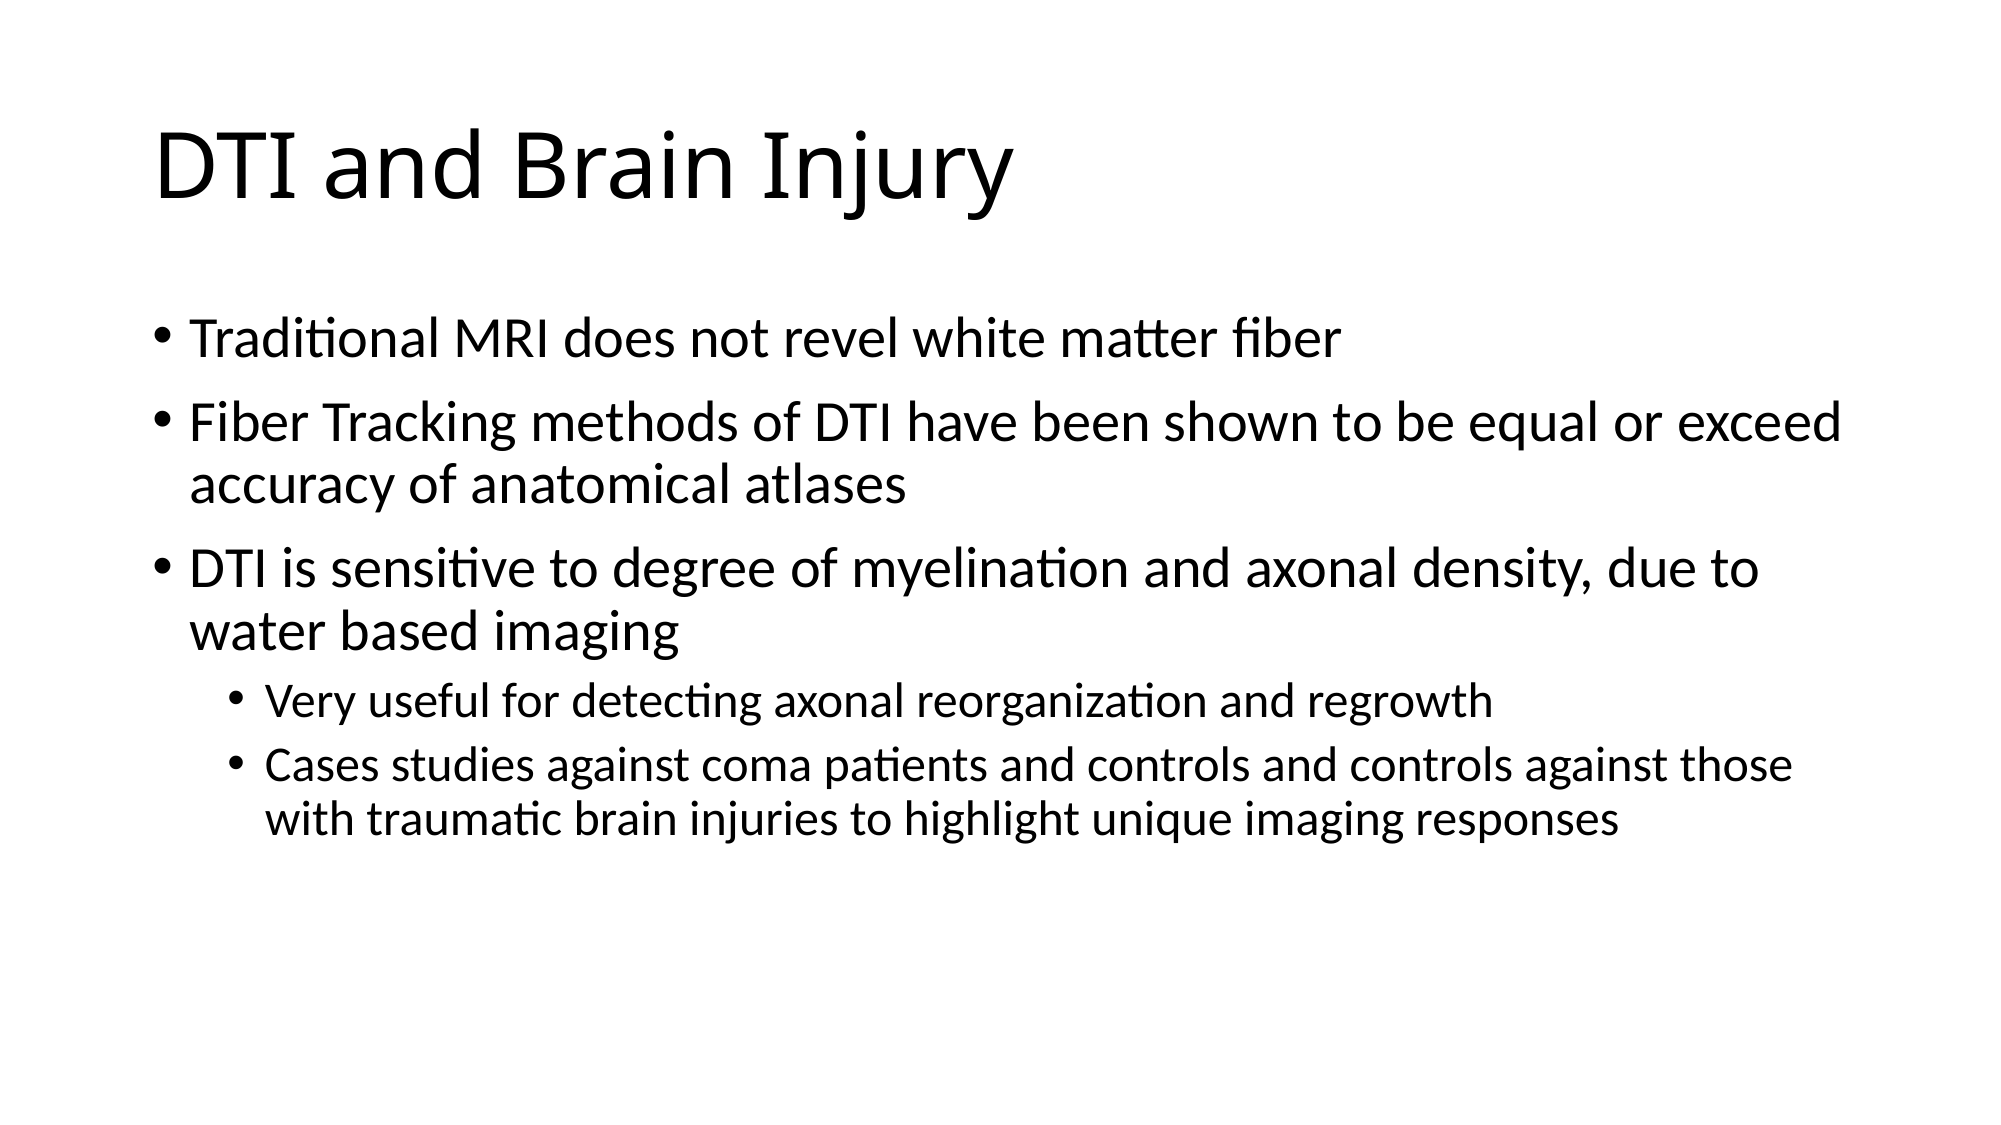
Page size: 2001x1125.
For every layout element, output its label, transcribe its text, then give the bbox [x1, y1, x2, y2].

title DTI and Brain Injury [137, 59, 1863, 278]
list Traditional MRI does not revel white matter fiber Fiber Tracking methods of DTI have been shown to be equal or exceed accuracy of anatomical atlases DTI is sensitive to degree of myelination and axonal density, due to water based imaging Very useful for detecting axonal reorganization and regrowth Cases studies against coma patients and controls and controls against those with traumatic brain injuries to highlight unique imaging responses [137, 299, 1863, 1014]
